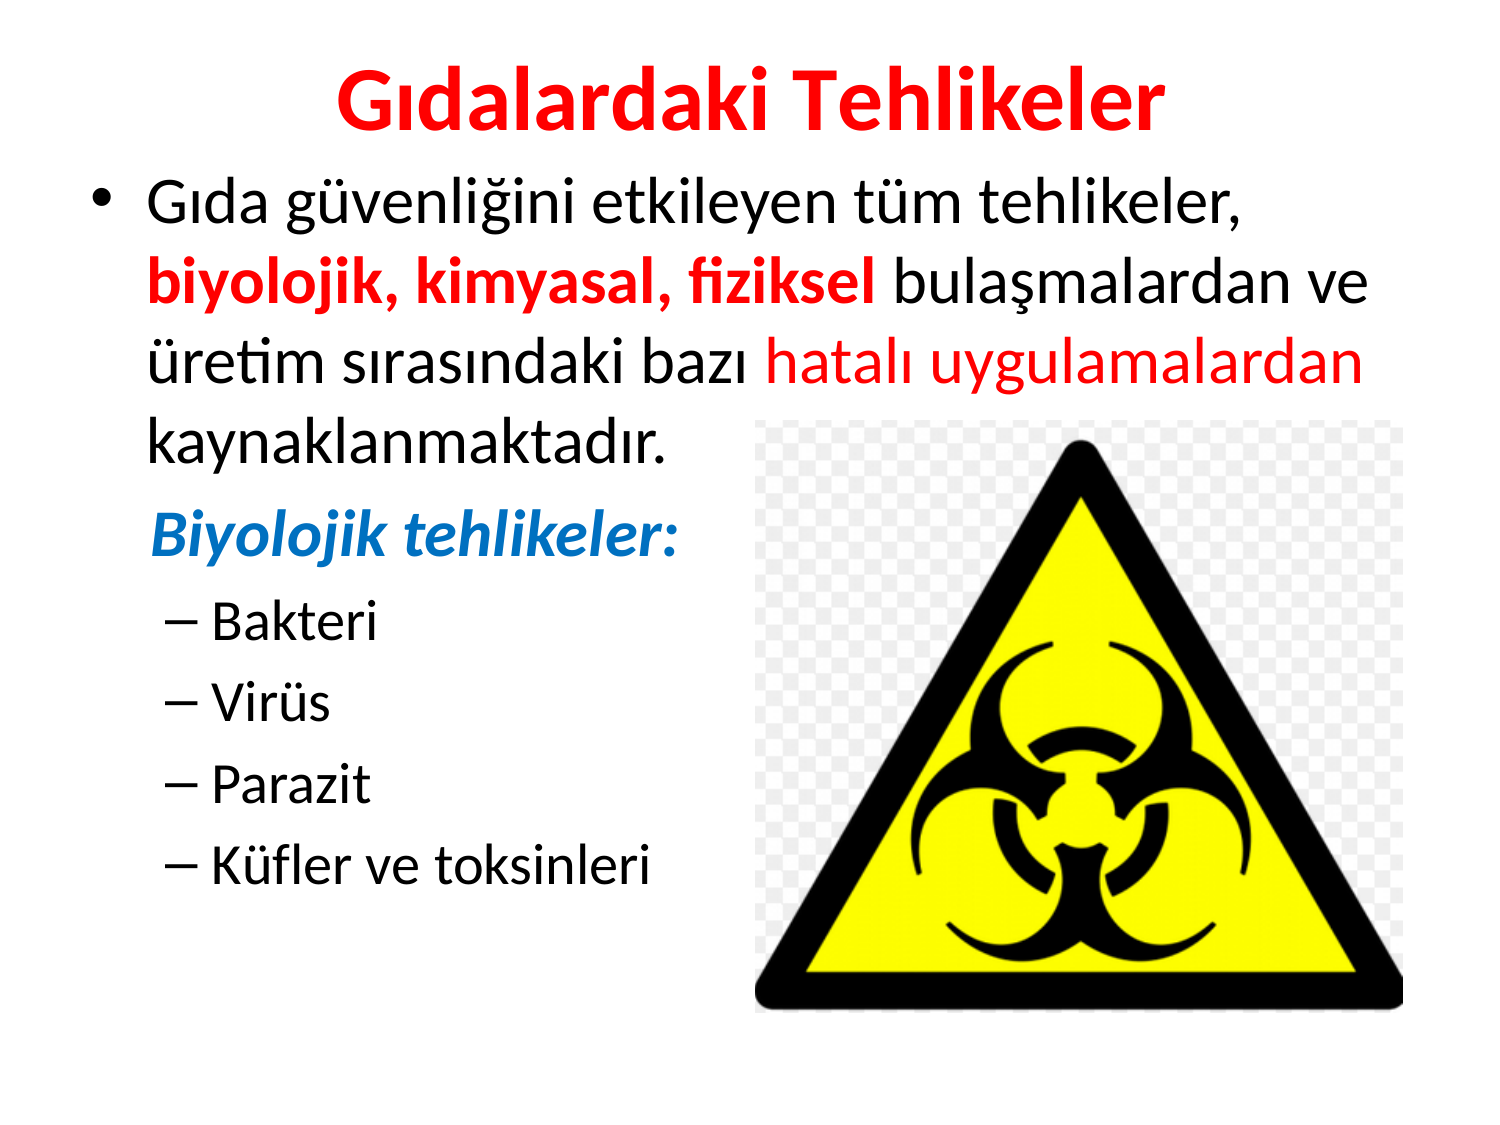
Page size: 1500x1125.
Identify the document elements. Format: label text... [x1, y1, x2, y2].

title Gıdalardaki Tehlikeler [76, 0, 1427, 188]
picture [755, 420, 1403, 1014]
list Gıda güvenliğini etkileyen tüm tehlikeler, biyolojik, kimyasal, fiziksel bulaşmalardan ve üretim sırasındaki bazı hatalı uygulamalardan kaynaklanmaktadır. Biyolojik tehlikeler: Bakteri Virüs Parazit Küfler ve toksinleri [75, 149, 1425, 1005]
